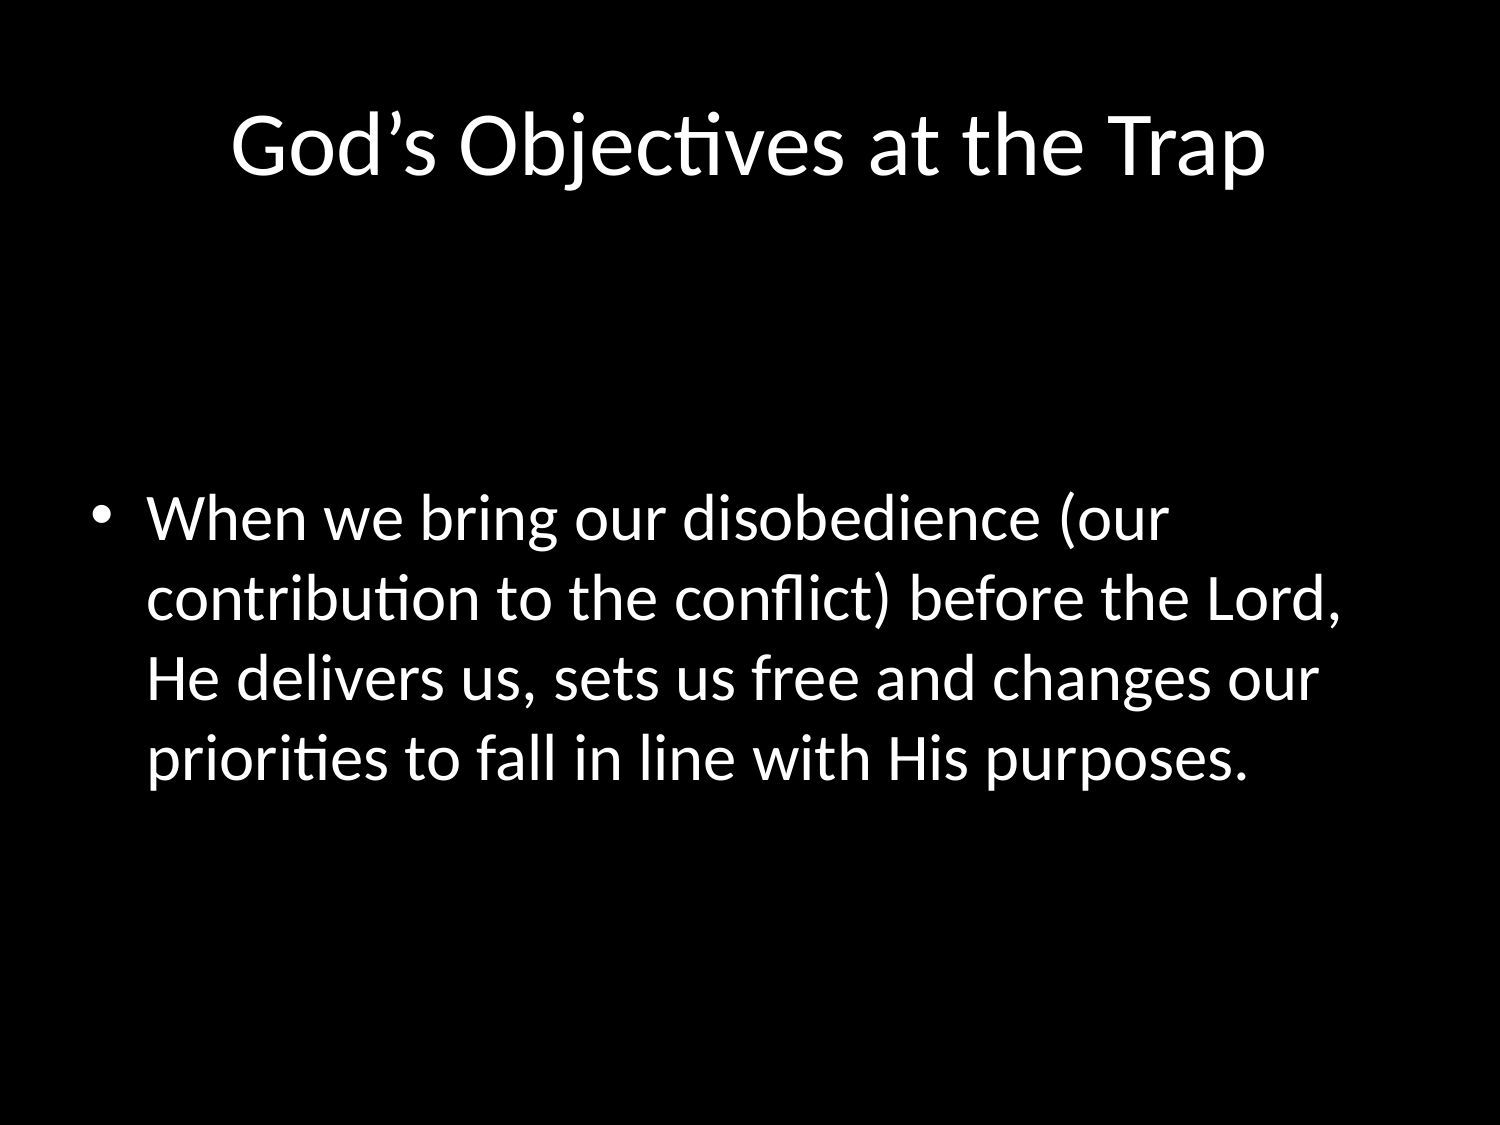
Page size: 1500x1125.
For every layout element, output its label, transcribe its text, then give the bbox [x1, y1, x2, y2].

list When we bring our disobedience (our contribution to the conflict) before the Lord, He delivers us, sets us free and changes our priorities to fall in line with His purposes. [75, 262, 1425, 1005]
title God’s Objectives at the Trap [75, 45, 1425, 233]
